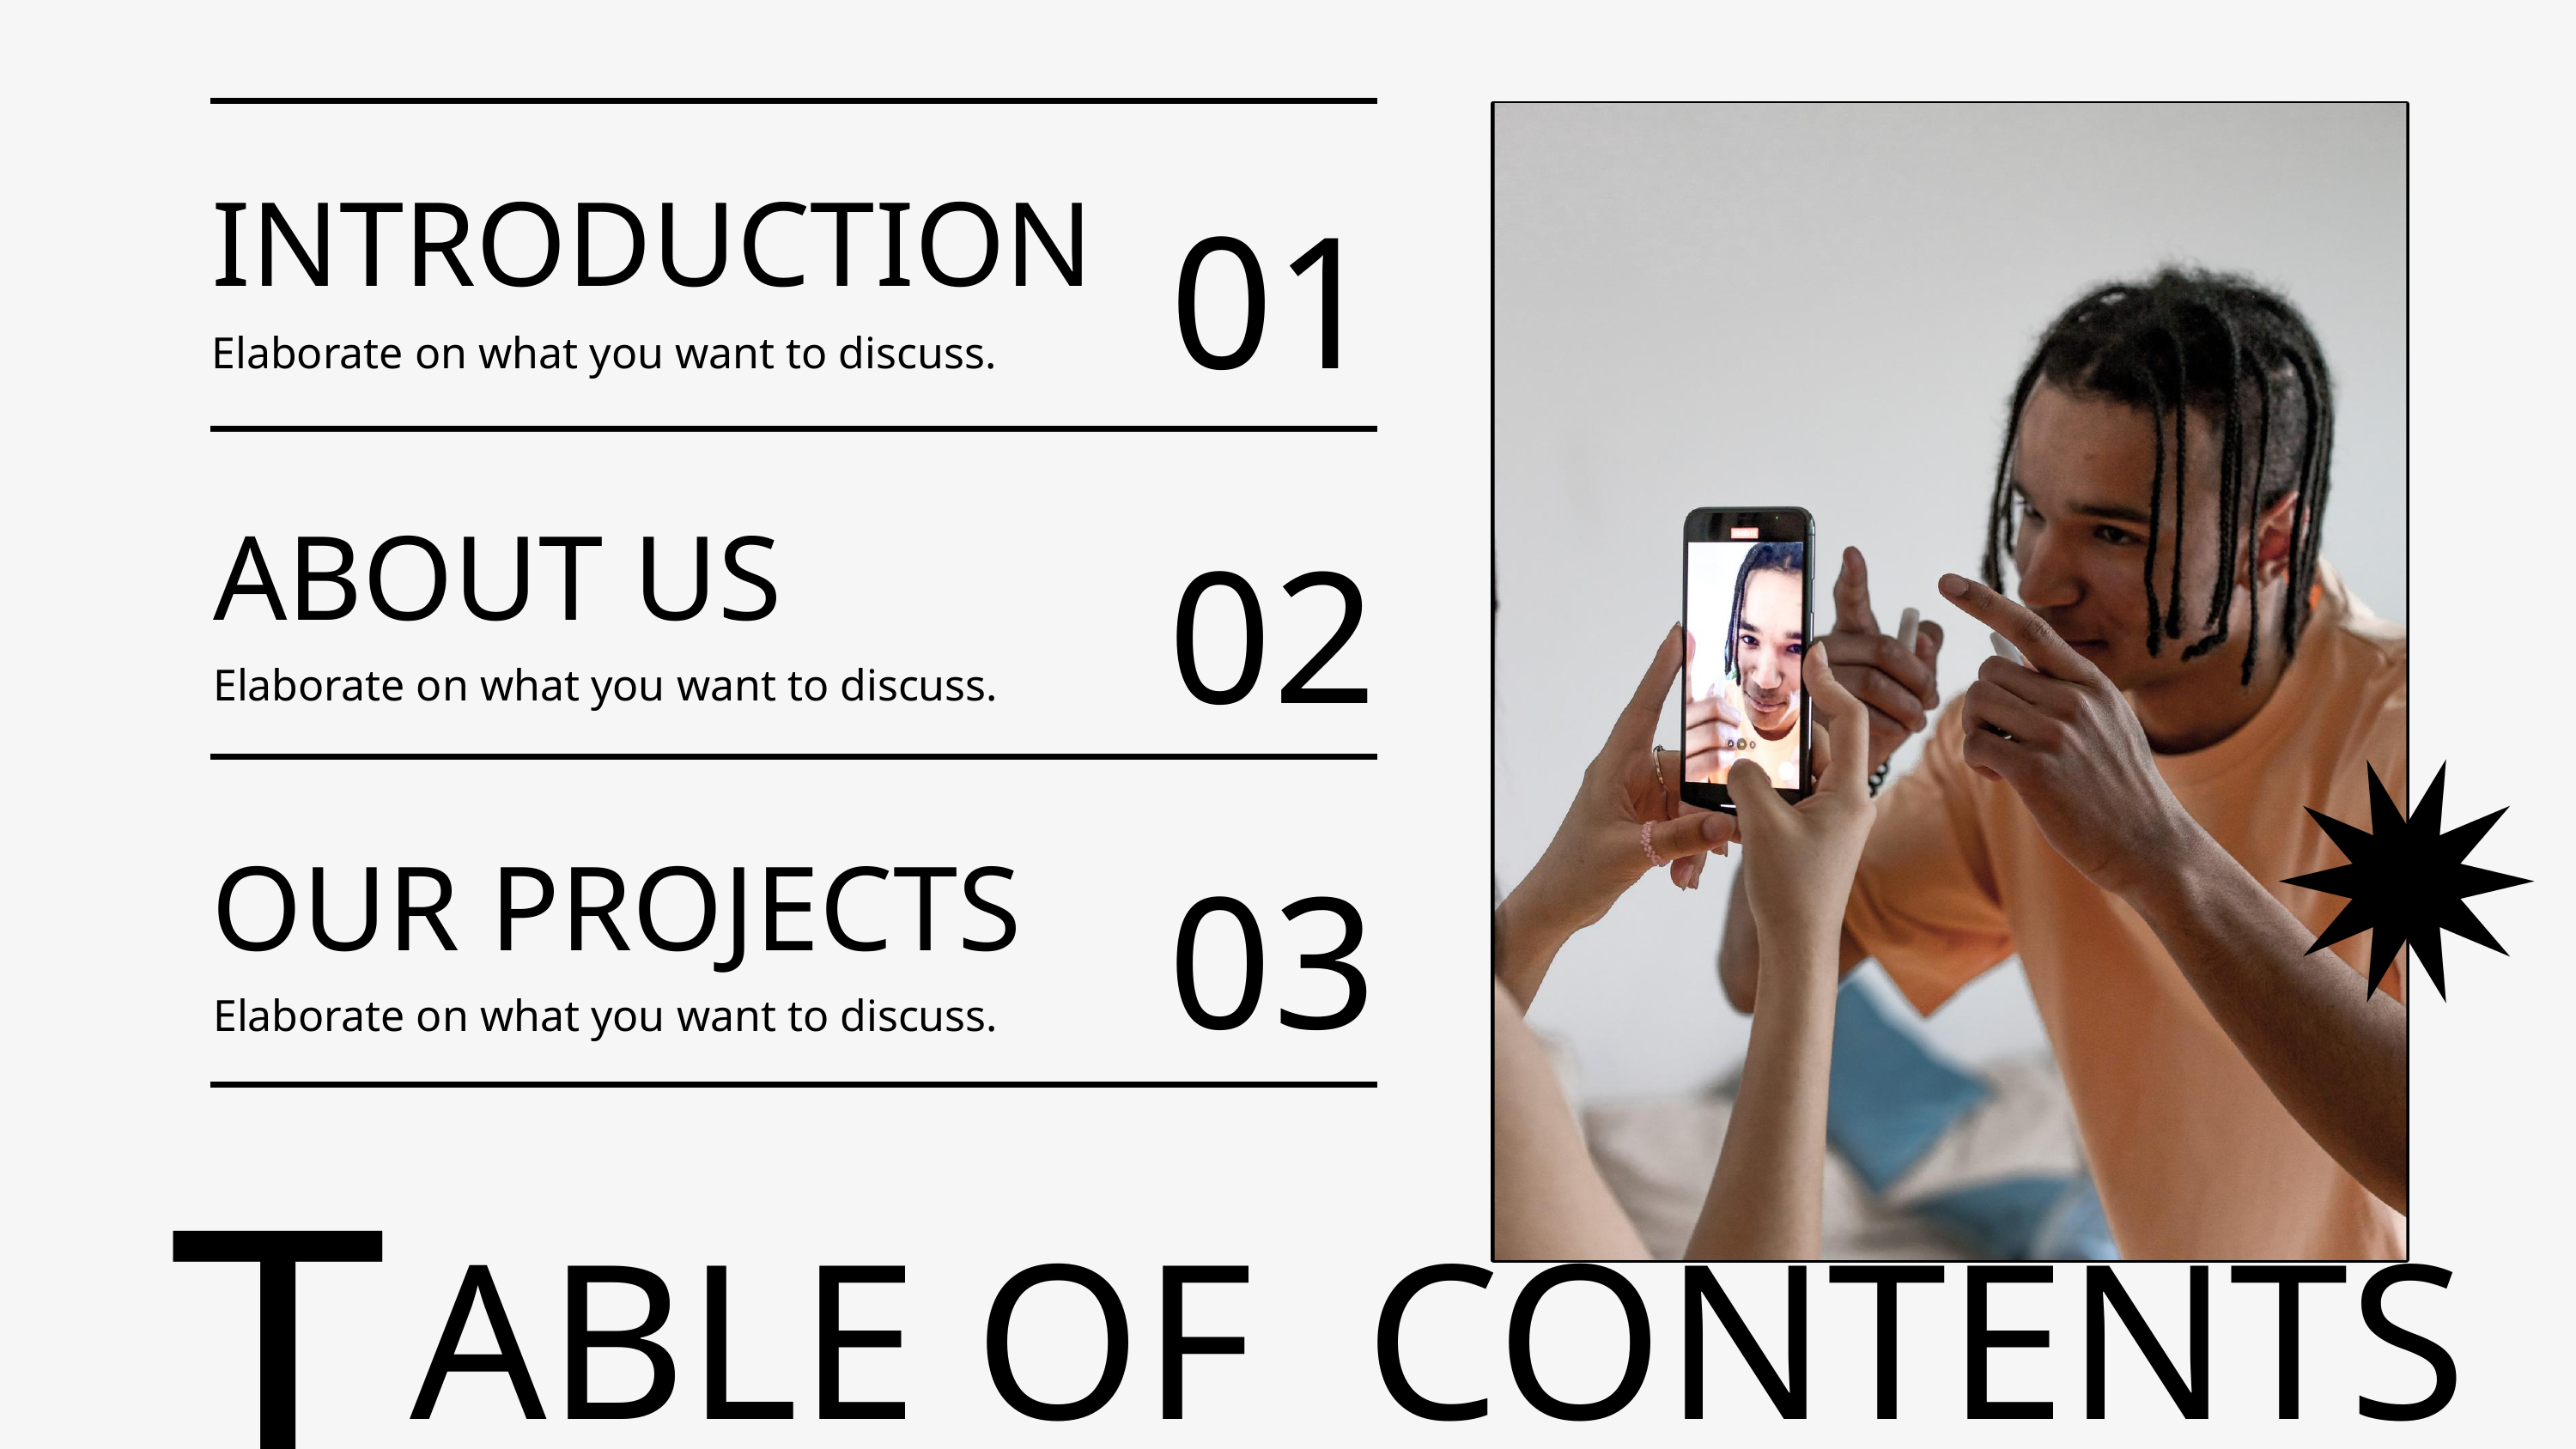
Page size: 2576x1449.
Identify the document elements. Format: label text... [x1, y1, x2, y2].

text_box OUR PROJECTS [211, 806, 1097, 974]
text_box 01 [1122, 143, 1379, 406]
text_box INTRODUCTION [211, 142, 1097, 306]
text_box ABOUT US [213, 476, 1097, 638]
text_box Elaborate on what you want to discuss. [213, 968, 1121, 1025]
text_box Elaborate on what you want to discuss. [211, 306, 1122, 378]
picture [1494, 103, 2407, 1025]
text_box [2410, 759, 2535, 1003]
text_box Elaborate on what you want to discuss. [213, 638, 1121, 710]
text_box 03 [1121, 803, 1377, 1025]
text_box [1492, 77, 2407, 104]
text_box 02 [1121, 477, 1377, 740]
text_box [169, 1025, 2495, 1449]
